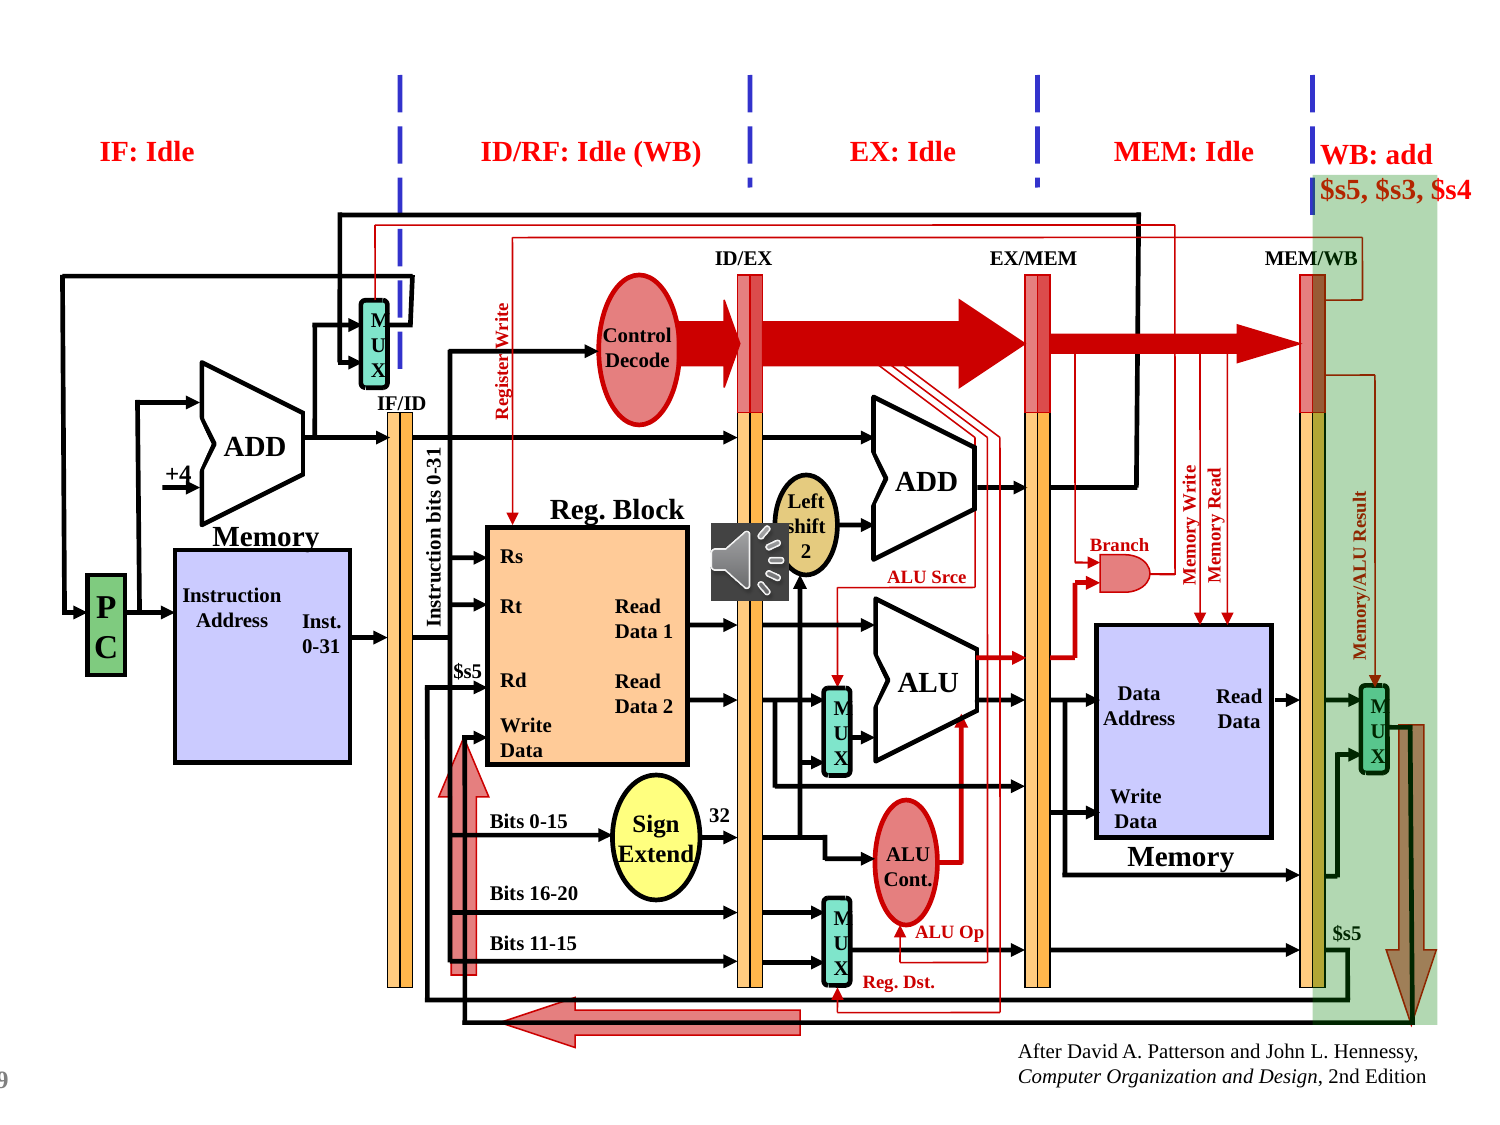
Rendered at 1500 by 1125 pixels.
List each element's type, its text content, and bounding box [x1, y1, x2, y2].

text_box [62, 212, 1413, 1026]
text_box MEM: Idle [1059, 124, 1309, 175]
text_box After David A. Patterson and John L. Hennessy, Computer Organization and Design, 2nd Edition [1003, 1030, 1453, 1095]
text_box 29 [0, 1055, 112, 1101]
footer Lecture #20: The Pipeline MIPS Processor [362, 1037, 1113, 1088]
text_box WB: add $s5, $s3, $s4 [1305, 127, 1500, 213]
text_box ID/RF: Idle (WB) [459, 124, 723, 175]
text_box [1312, 174, 1438, 1025]
text_box EX: Idle [778, 124, 1028, 175]
text_box [531, 1033, 801, 1037]
text_box IF: Idle [84, 124, 210, 175]
picture [709, 522, 791, 603]
